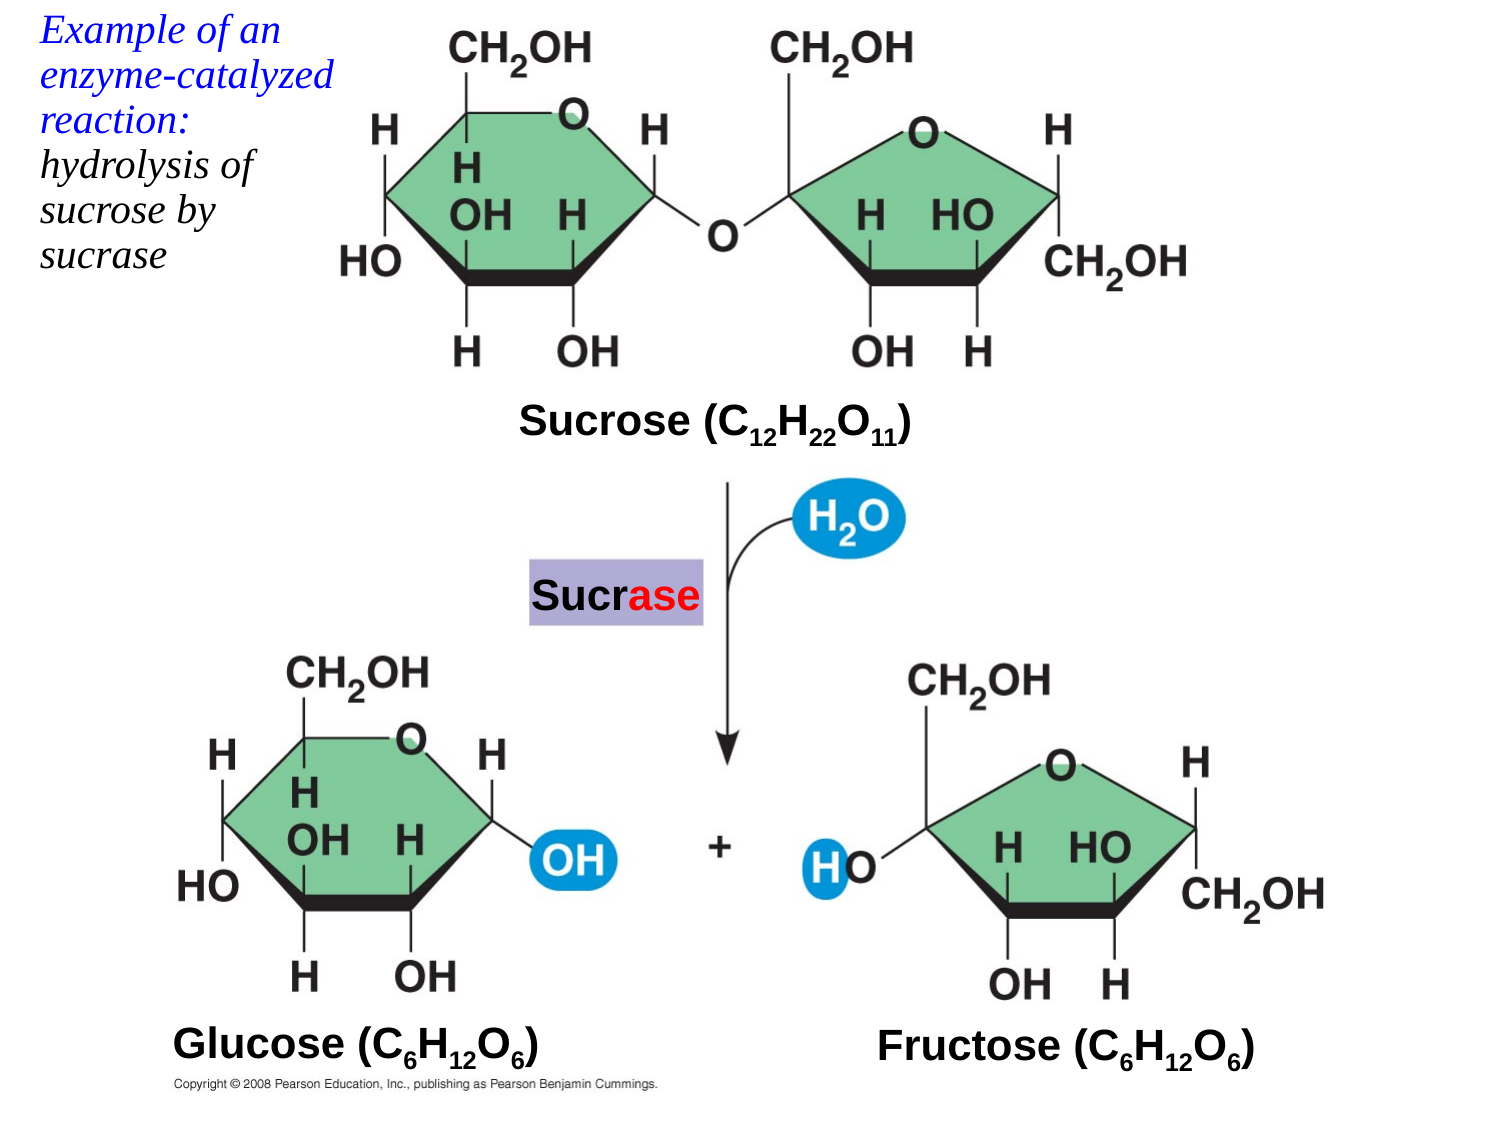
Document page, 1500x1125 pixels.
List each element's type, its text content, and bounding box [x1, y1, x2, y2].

picture [168, 20, 1332, 1101]
text_box Example of an enzyme-catalyzed reaction: hydrolysis of sucrose by sucrase [24, 0, 350, 375]
